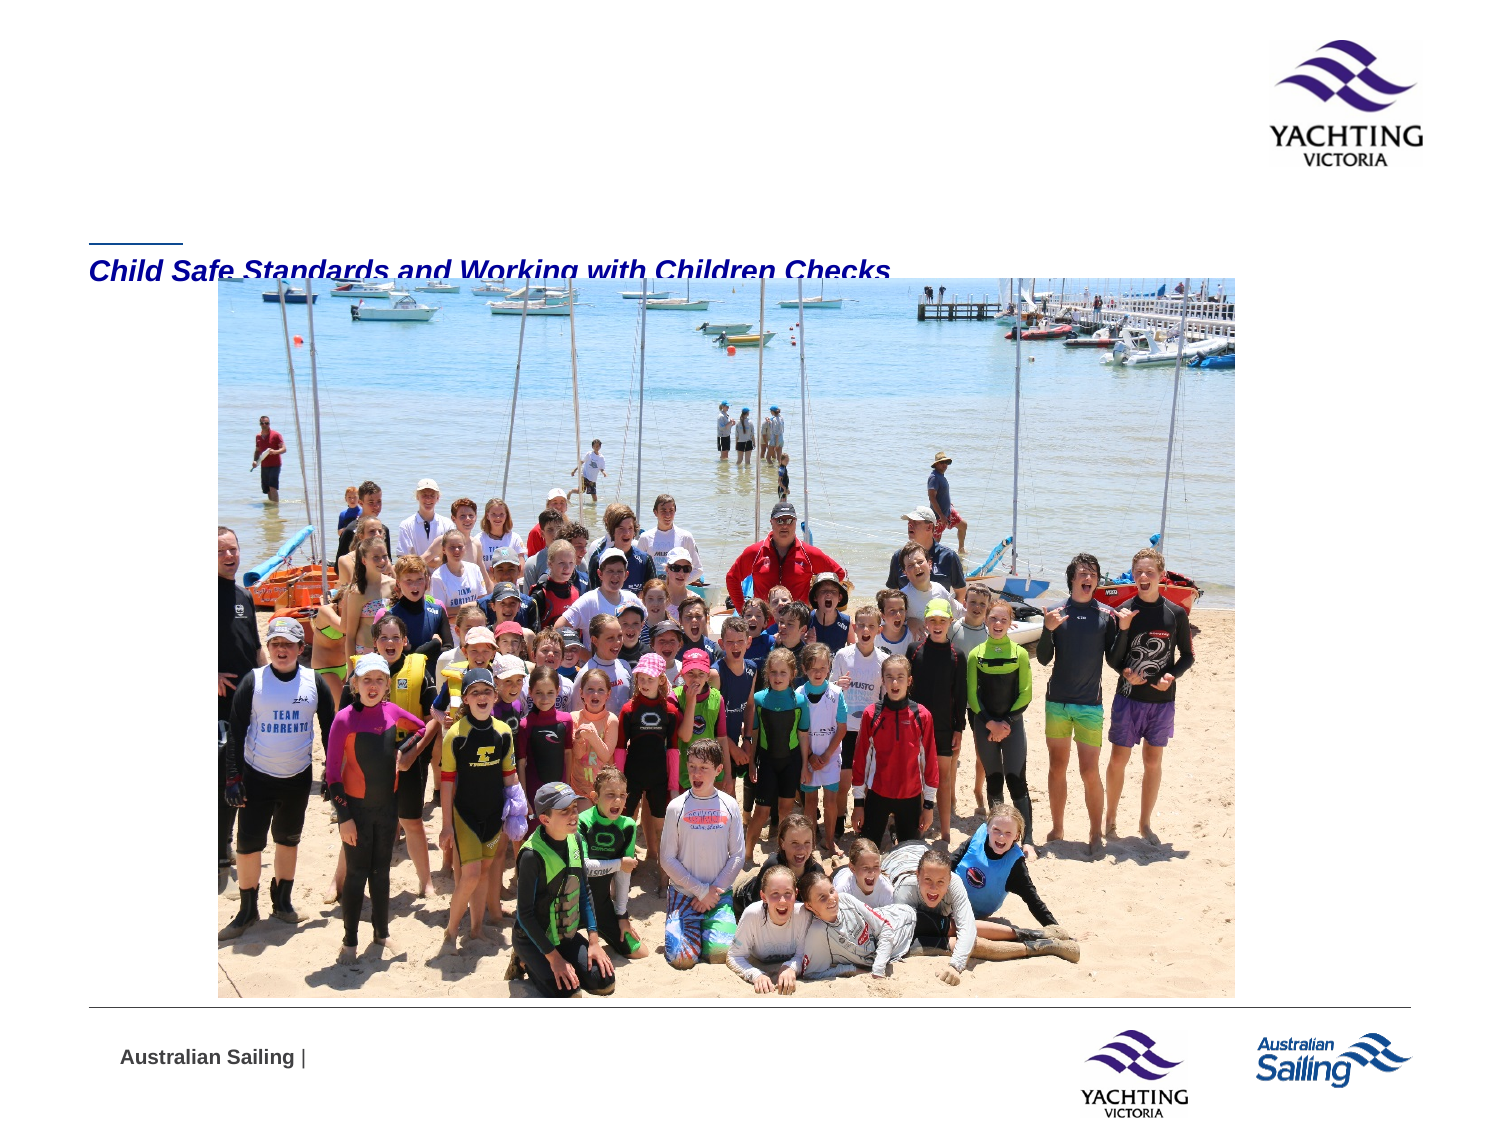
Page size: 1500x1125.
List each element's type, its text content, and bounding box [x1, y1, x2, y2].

picture [1269, 40, 1423, 167]
picture [1244, 1027, 1434, 1120]
picture [1080, 1030, 1188, 1119]
title Child Safe Standards and Working with Children Checks [88, 257, 1400, 386]
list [218, 278, 1235, 998]
